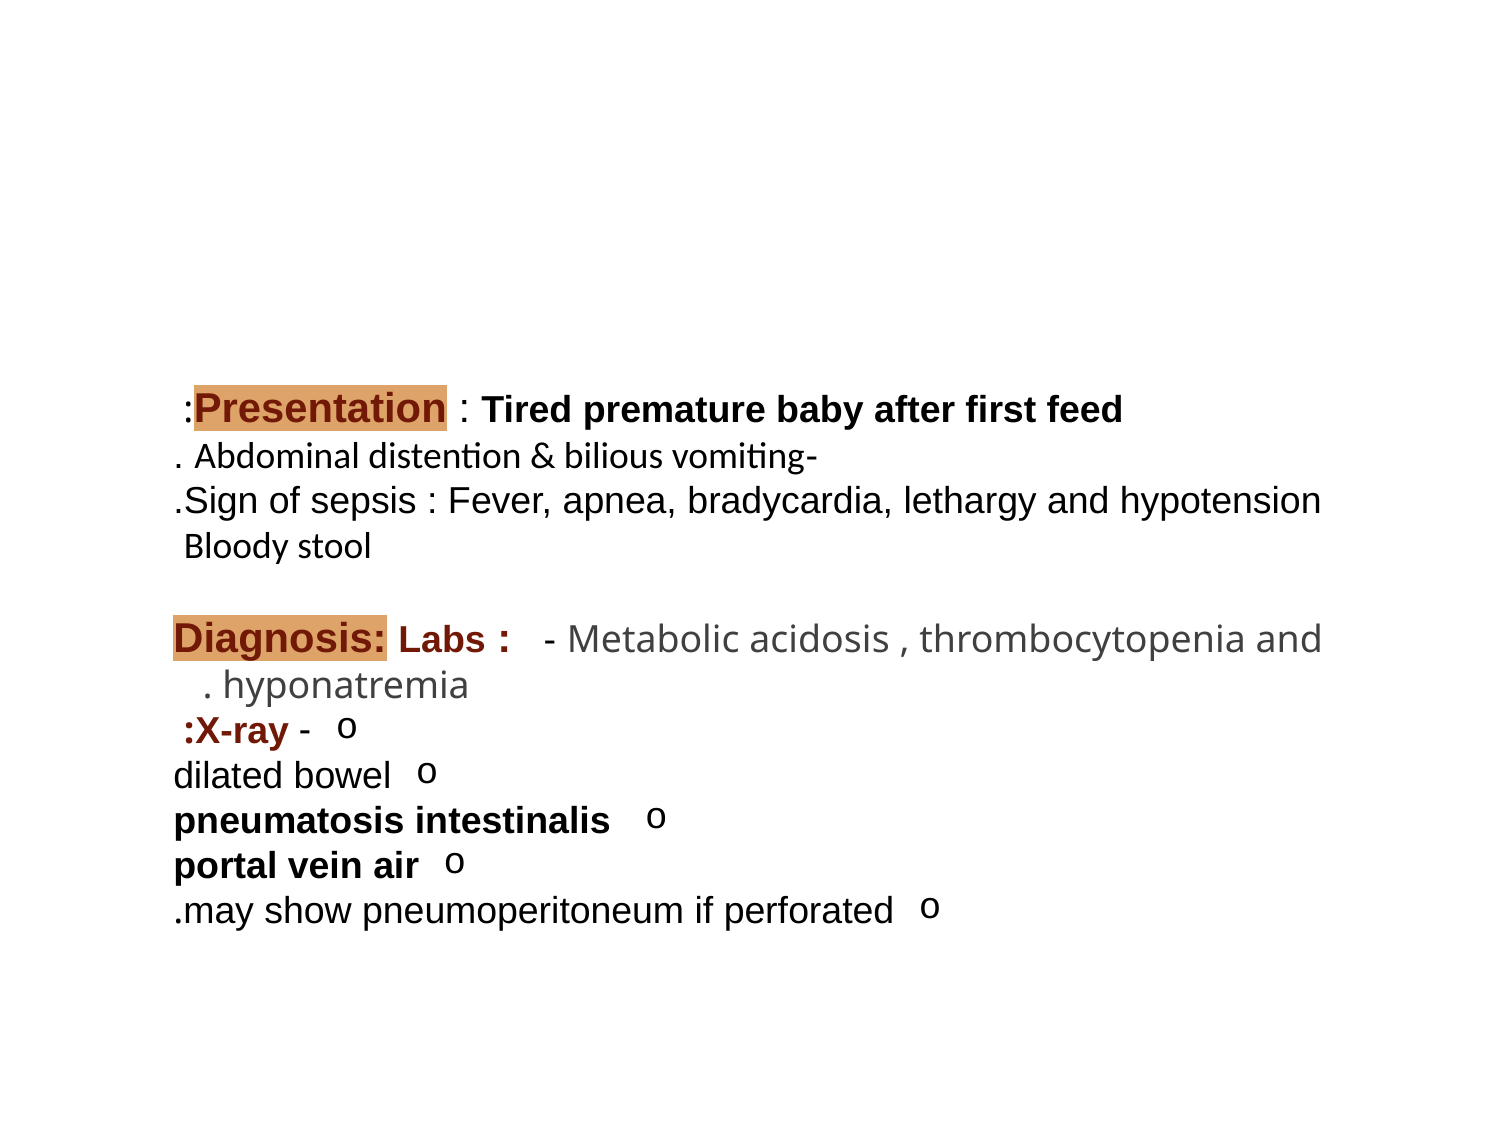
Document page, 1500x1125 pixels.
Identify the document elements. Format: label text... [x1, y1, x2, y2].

text_box Presentation : Tired premature baby after first feed: -Abdominal distention & bilious vomiting . Sign of sepsis : Fever, apnea, bradycardia, lethargy and hypotension. Bloody stool Diagnosis: Labs : - Metabolic acidosis , thrombocytopenia and hyponatremia . - X-ray: dilated bowel pneumatosis intestinalis portal vein air may show pneumoperitoneum if perforated. [158, 373, 1342, 1029]
